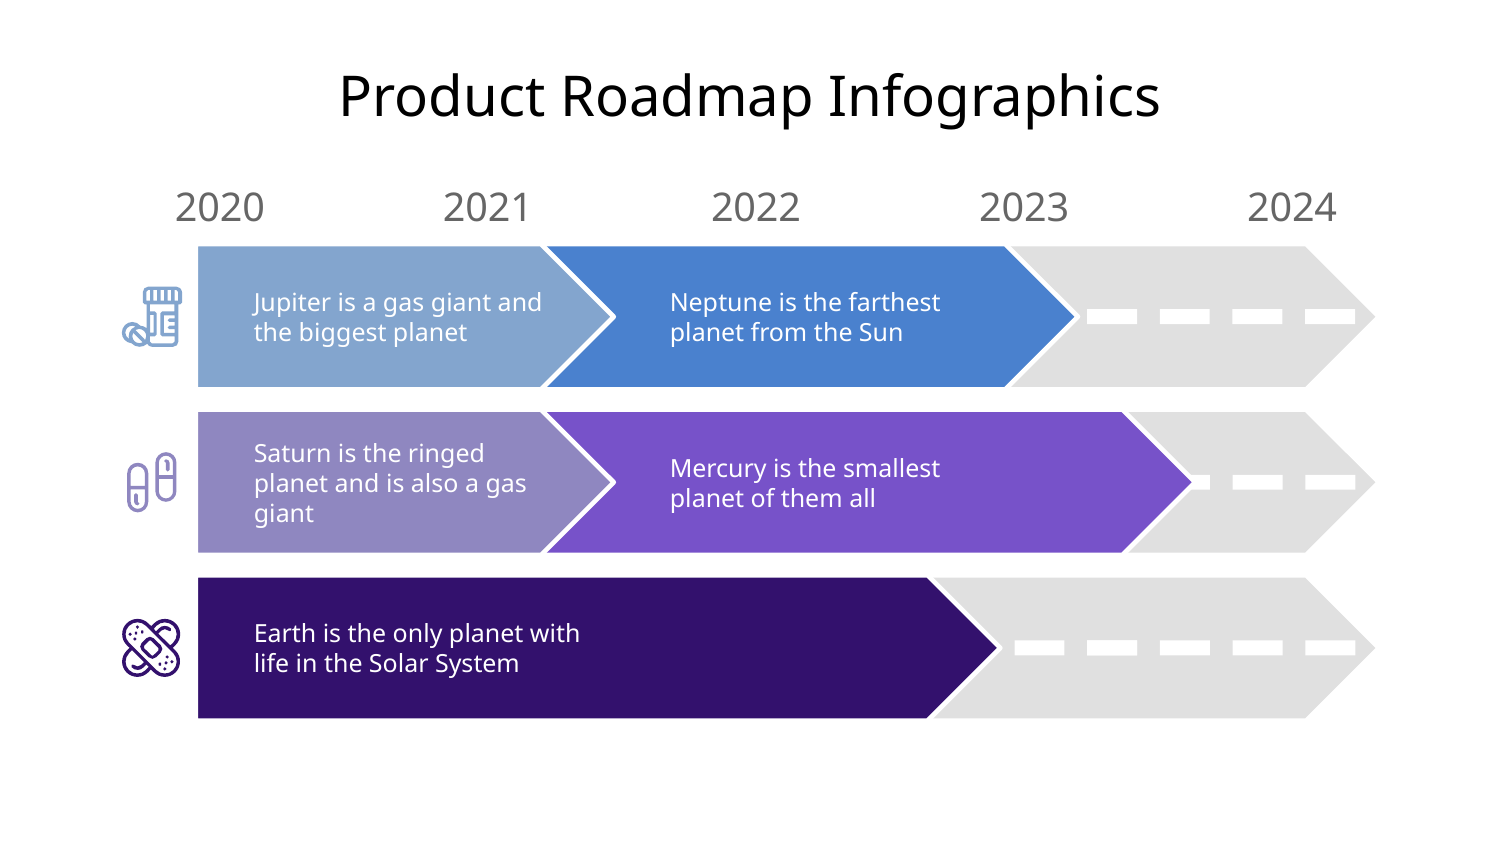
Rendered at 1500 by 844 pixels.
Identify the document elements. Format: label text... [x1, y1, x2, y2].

text_box [1087, 640, 1138, 656]
text_box Mercury is the smallest planet of them all [664, 439, 978, 526]
text_box Neptune is the farthest planet from the Sun [664, 273, 978, 360]
text_box [1159, 309, 1210, 325]
text_box [1087, 309, 1138, 325]
text_box [1232, 309, 1283, 325]
text_box [121, 286, 183, 347]
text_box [126, 451, 177, 513]
text_box [542, 409, 1196, 556]
text_box 2020 [154, 187, 286, 224]
text_box [195, 409, 614, 556]
text_box [1159, 640, 1210, 656]
text_box [1232, 474, 1283, 490]
text_box [1305, 640, 1356, 656]
text_box [1006, 244, 1379, 390]
text_box 2024 [1226, 187, 1358, 224]
text_box 2023 [958, 187, 1090, 224]
text_box Saturn is the ringed planet and is also a gas giant [248, 439, 562, 526]
text_box 2022 [690, 187, 822, 224]
text_box [1188, 474, 1210, 490]
text_box [1014, 640, 1065, 656]
text_box Jupiter is a gas giant and the biggest planet [248, 273, 562, 360]
text_box [542, 244, 1078, 390]
text_box Earth is the only planet with life in the Solar System [248, 605, 614, 691]
text_box [1123, 409, 1379, 556]
text_box [1305, 309, 1356, 325]
text_box [195, 575, 1001, 721]
text_box [1305, 474, 1356, 490]
title Product Roadmap Infographics [75, 67, 1425, 120]
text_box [121, 618, 182, 678]
text_box [1232, 640, 1283, 656]
text_box [929, 575, 1379, 721]
text_box [195, 244, 614, 390]
text_box 2021 [422, 187, 554, 224]
